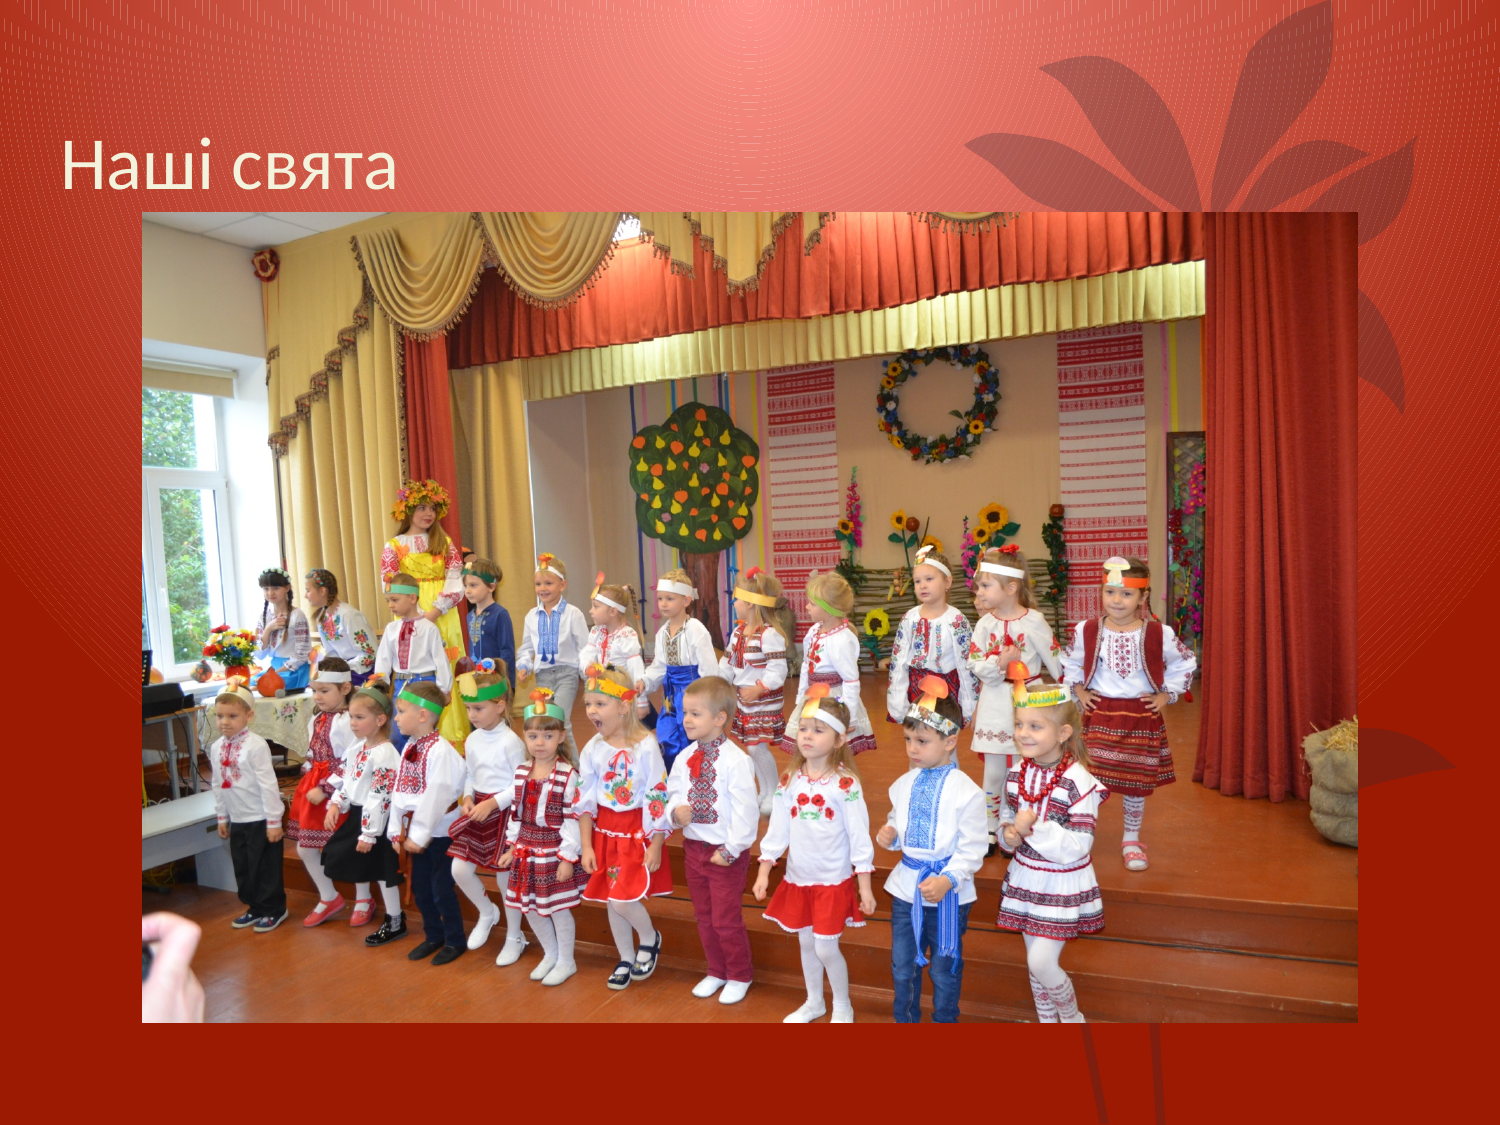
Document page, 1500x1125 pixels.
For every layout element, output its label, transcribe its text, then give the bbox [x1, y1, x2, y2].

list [142, 212, 1358, 1024]
title Наші свята [45, 37, 1455, 213]
